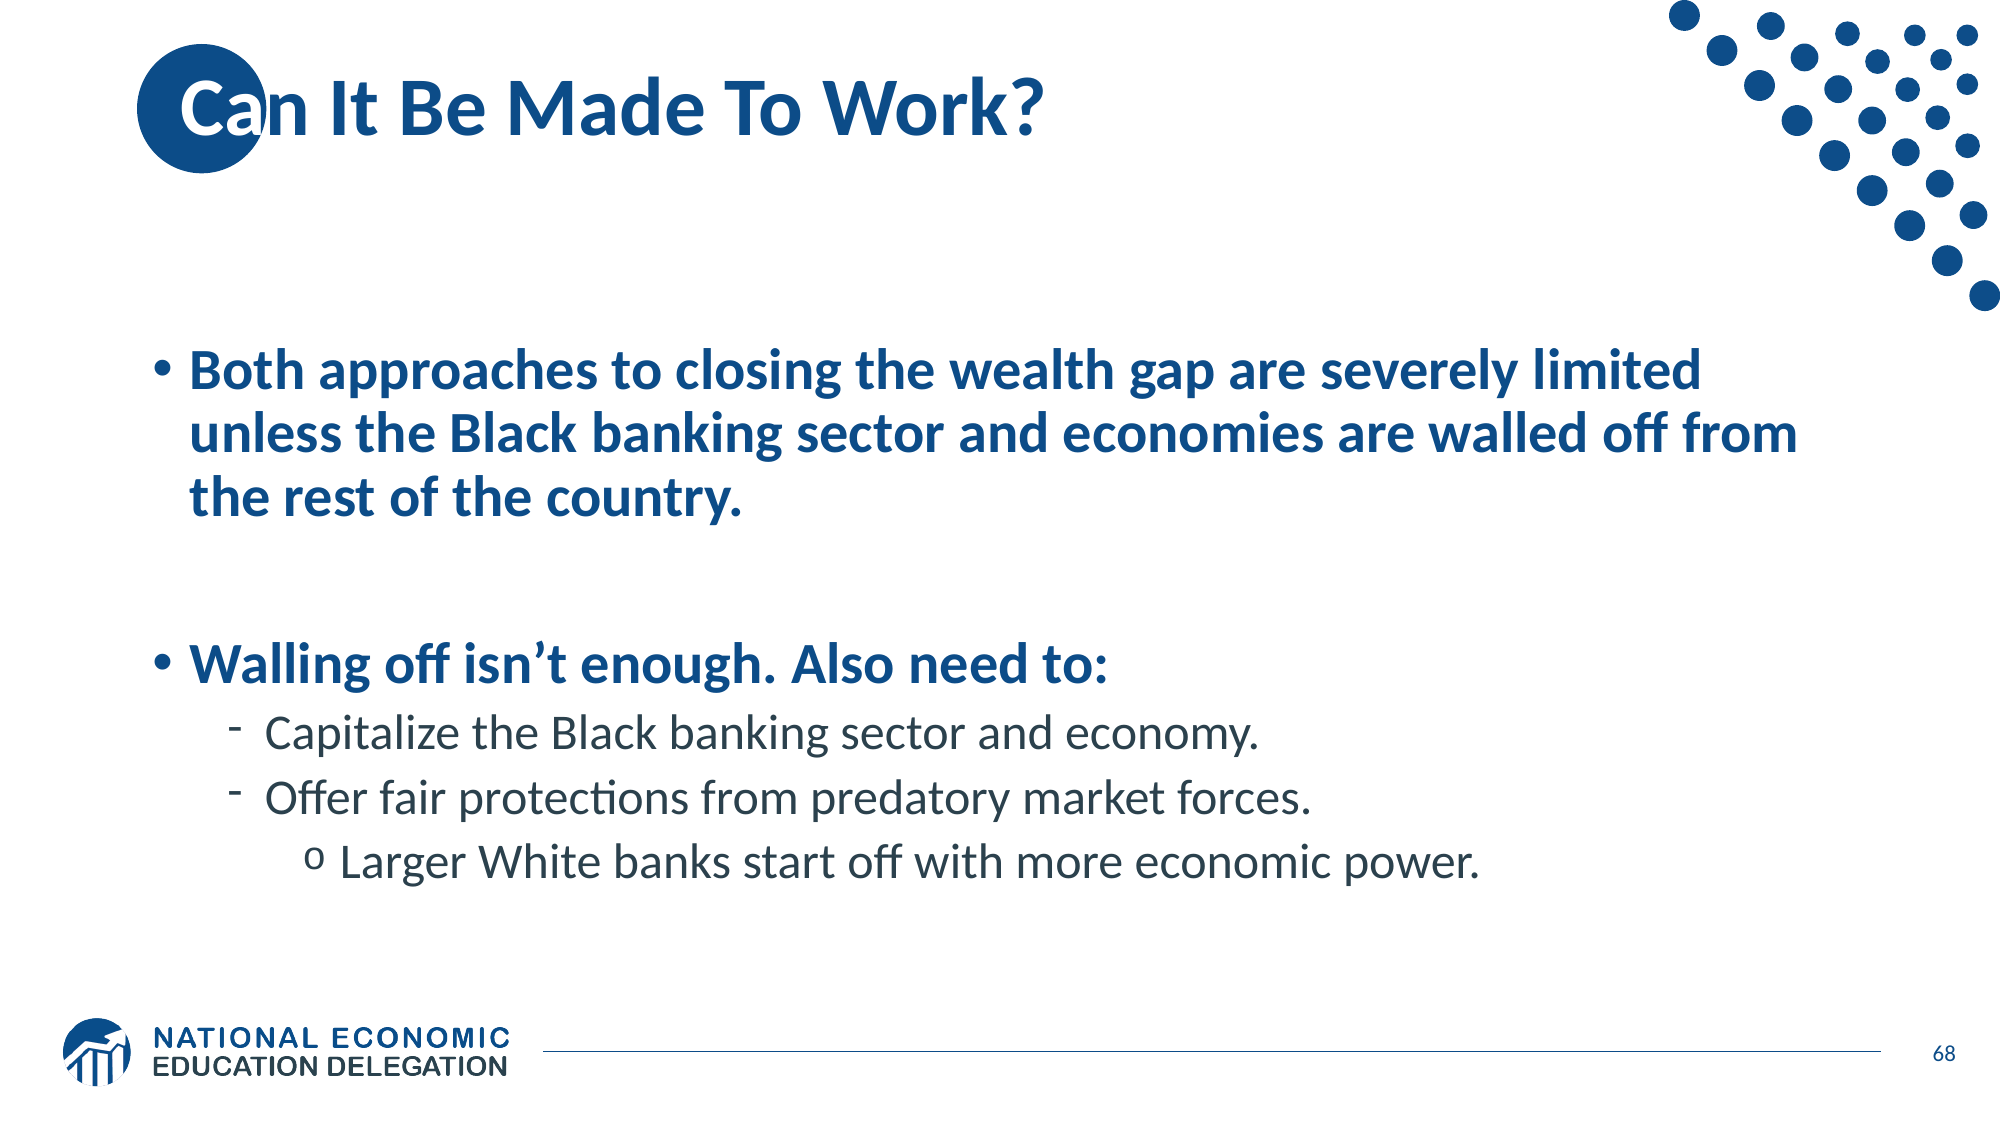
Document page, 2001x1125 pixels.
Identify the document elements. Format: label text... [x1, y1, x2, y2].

picture [55, 1013, 520, 1091]
title Can It Be Made To Work? [165, 0, 1891, 218]
list Both approaches to closing the wealth gap are severely limited unless the Black banking sector and economies are walled off from the rest of the country. Walling off isn’t enough. Also need to: Capitalize the Black banking sector and economy. Offer fair protections from predatory market forces. Larger White banks start off with more economic power. [137, 257, 1863, 972]
slide_number 68 [1521, 1022, 1972, 1082]
